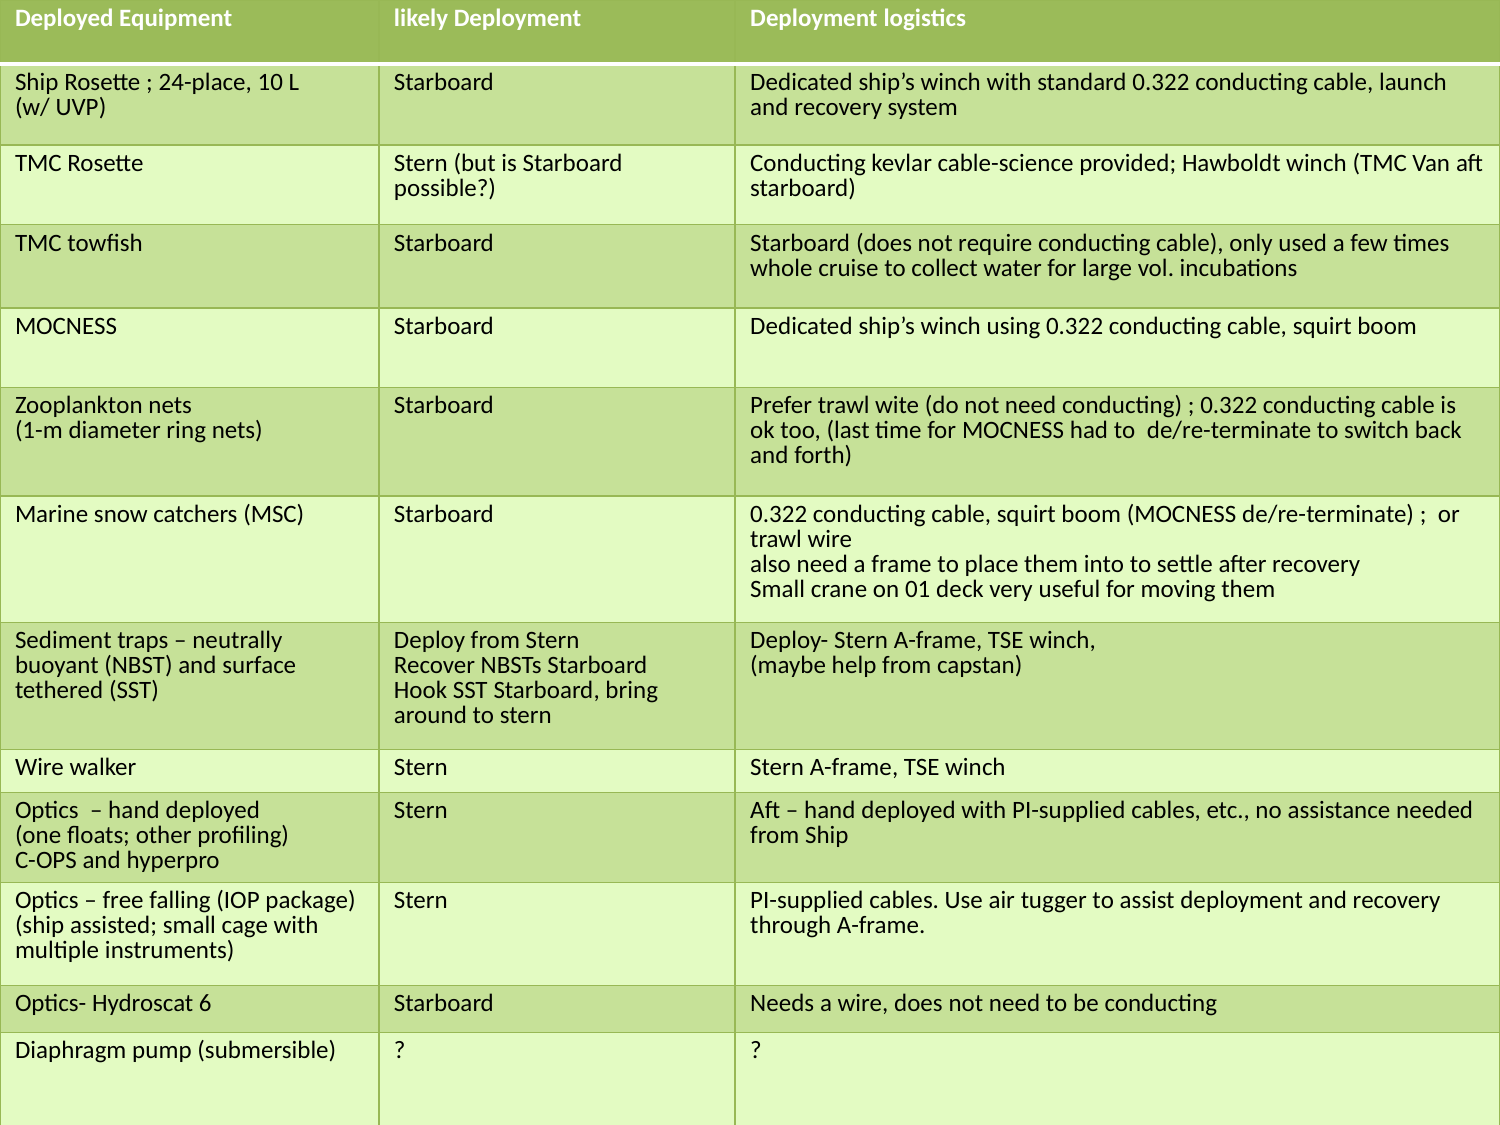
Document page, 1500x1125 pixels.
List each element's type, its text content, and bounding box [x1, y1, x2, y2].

table_cell Starboard [380, 66, 734, 144]
table_cell Stern (but is Starboard possible?) [380, 146, 734, 224]
table_cell ? [736, 1033, 1499, 1125]
table_cell Stern [380, 793, 734, 882]
table_cell Zooplankton nets (1-m diameter ring nets) [1, 388, 378, 495]
table_cell Optics – hand deployed (one floats; other profiling) C-OPS and hyperpro [1, 793, 378, 882]
table_cell Sediment traps – neutrally buoyant (NBST) and surface tethered (SST) [1, 623, 378, 749]
table_cell Starboard [380, 309, 734, 387]
table_cell Diaphragm pump (submersible) [1, 1033, 378, 1125]
table_cell Conducting kevlar cable-science provided; Hawboldt winch (TMC Van aft starboard) [736, 146, 1499, 224]
table_cell 0.322 conducting cable, squirt boom (MOCNESS de/re-terminate) ; or trawl wire also need a frame to place them into to settle after recovery Small crane on 01 deck very useful for moving them [736, 497, 1499, 622]
table_cell TMC towfish [1, 225, 378, 307]
table_cell Needs a wire, does not need to be conducting [736, 986, 1499, 1032]
table_cell Starboard [380, 497, 734, 622]
table_cell Starboard (does not require conducting cable), only used a few times whole cruise to collect water for large vol. incubations [736, 225, 1499, 307]
table_cell Wire walker [1, 750, 378, 792]
table_cell Stern A-frame, TSE winch [736, 750, 1499, 792]
table_header likely Deployment [380, 1, 734, 62]
table_cell Prefer trawl wite (do not need conducting) ; 0.322 conducting cable is ok too, (last time for MOCNESS had to de/re-terminate to switch back and forth) [736, 388, 1499, 495]
table_cell ? [380, 1033, 734, 1125]
table_cell Ship Rosette ; 24-place, 10 L (w/ UVP) [1, 66, 378, 144]
table_cell Dedicated ship’s winch using 0.322 conducting cable, squirt boom [736, 309, 1499, 387]
table_cell PI-supplied cables. Use air tugger to assist deployment and recovery through A-frame. [736, 883, 1499, 985]
table_cell Stern [380, 883, 734, 985]
table_cell Dedicated ship’s winch with standard 0.322 conducting cable, launch and recovery system [736, 66, 1499, 144]
table_cell Marine snow catchers (MSC) [1, 497, 378, 622]
table_header Deployment logistics [736, 1, 1499, 62]
table_cell Deploy from Stern Recover NBSTs Starboard Hook SST Starboard, bring around to stern [380, 623, 734, 749]
table_cell Starboard [380, 225, 734, 307]
table_cell Deploy- Stern A-frame, TSE winch, (maybe help from capstan) [736, 623, 1499, 749]
table_cell Starboard [380, 388, 734, 495]
table_cell Optics – free falling (IOP package) (ship assisted; small cage with multiple instruments) [1, 883, 378, 985]
table_cell Aft – hand deployed with PI-supplied cables, etc., no assistance needed from Ship [736, 793, 1499, 882]
table_cell TMC Rosette [1, 146, 378, 224]
table_header Deployed Equipment [1, 1, 378, 62]
table_cell MOCNESS [1, 309, 378, 387]
table_cell Starboard [380, 986, 734, 1032]
table_cell Stern [380, 750, 734, 792]
table_cell Optics- Hydroscat 6 [1, 986, 378, 1032]
